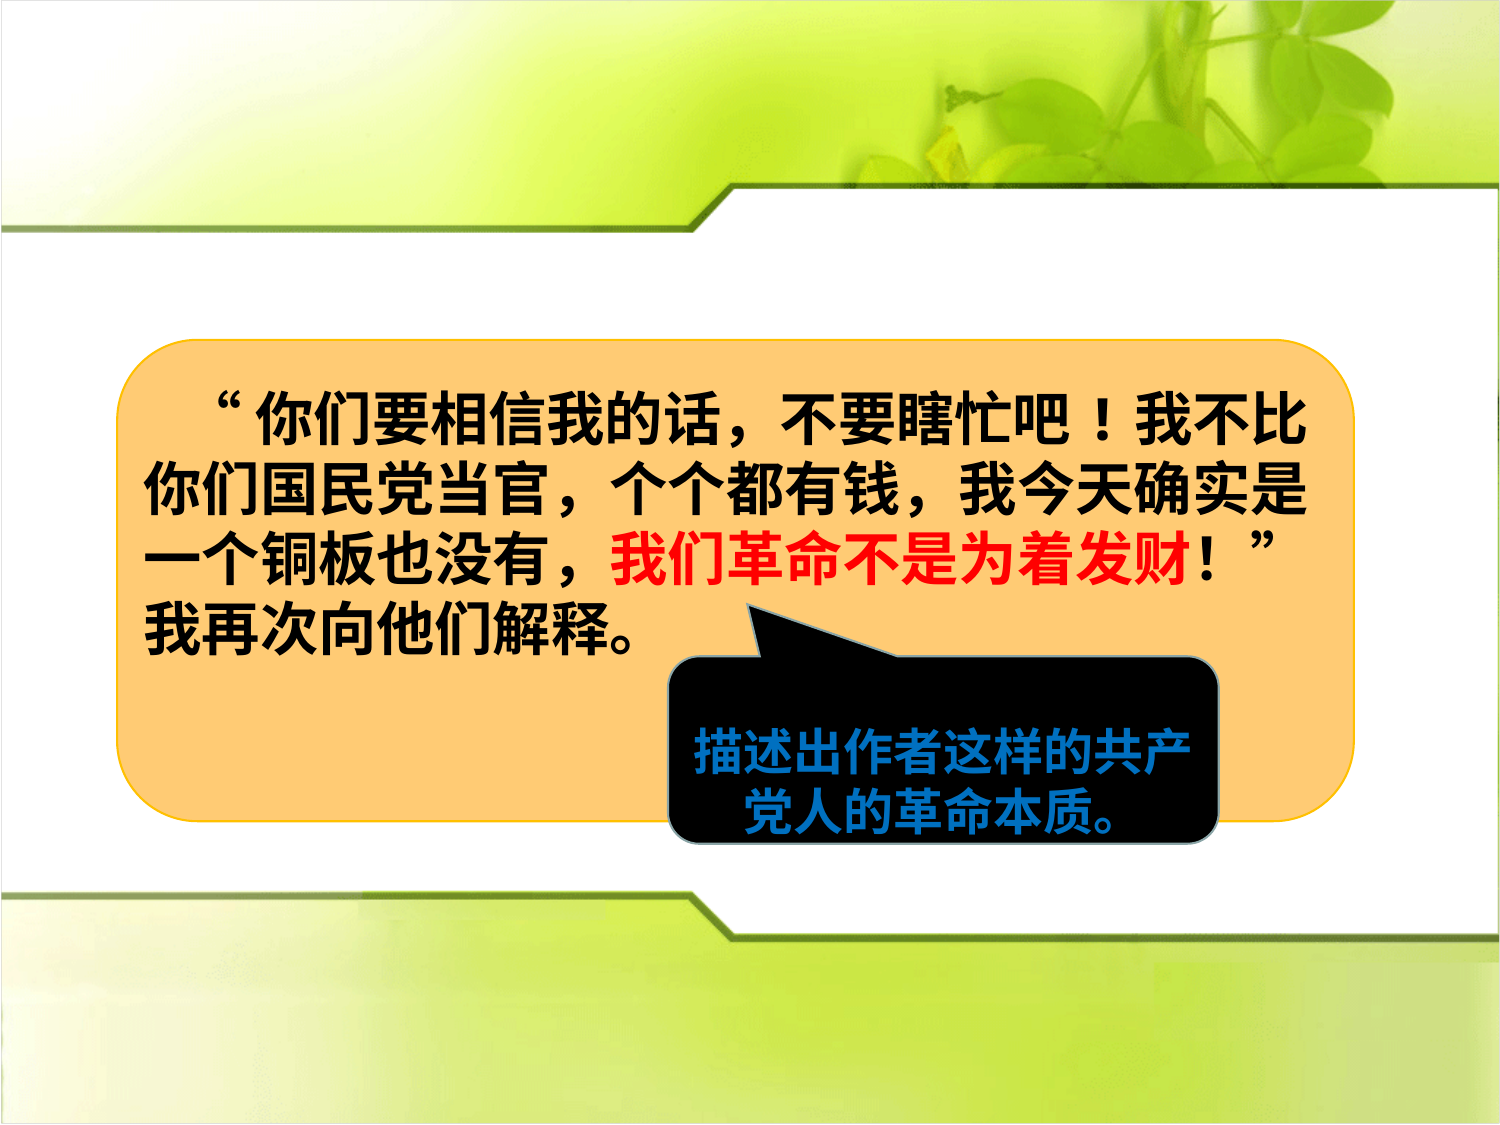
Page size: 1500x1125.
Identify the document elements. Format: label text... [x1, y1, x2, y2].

text_box 语言描写： 描述出作者这样的共产党人的革命本质。 [666, 602, 1220, 845]
text_box [116, 377, 668, 823]
text_box “你们要相信我的话，不要瞎忙吧!我不比你们国民党当官，个个都有钱，我今天确实是一个铜板也没有，我们革命不是为着发财！”我再次向他们解释。 [128, 374, 1348, 750]
text_box [130, 338, 1341, 374]
text_box [1219, 387, 1355, 823]
picture [0, 0, 1500, 1125]
